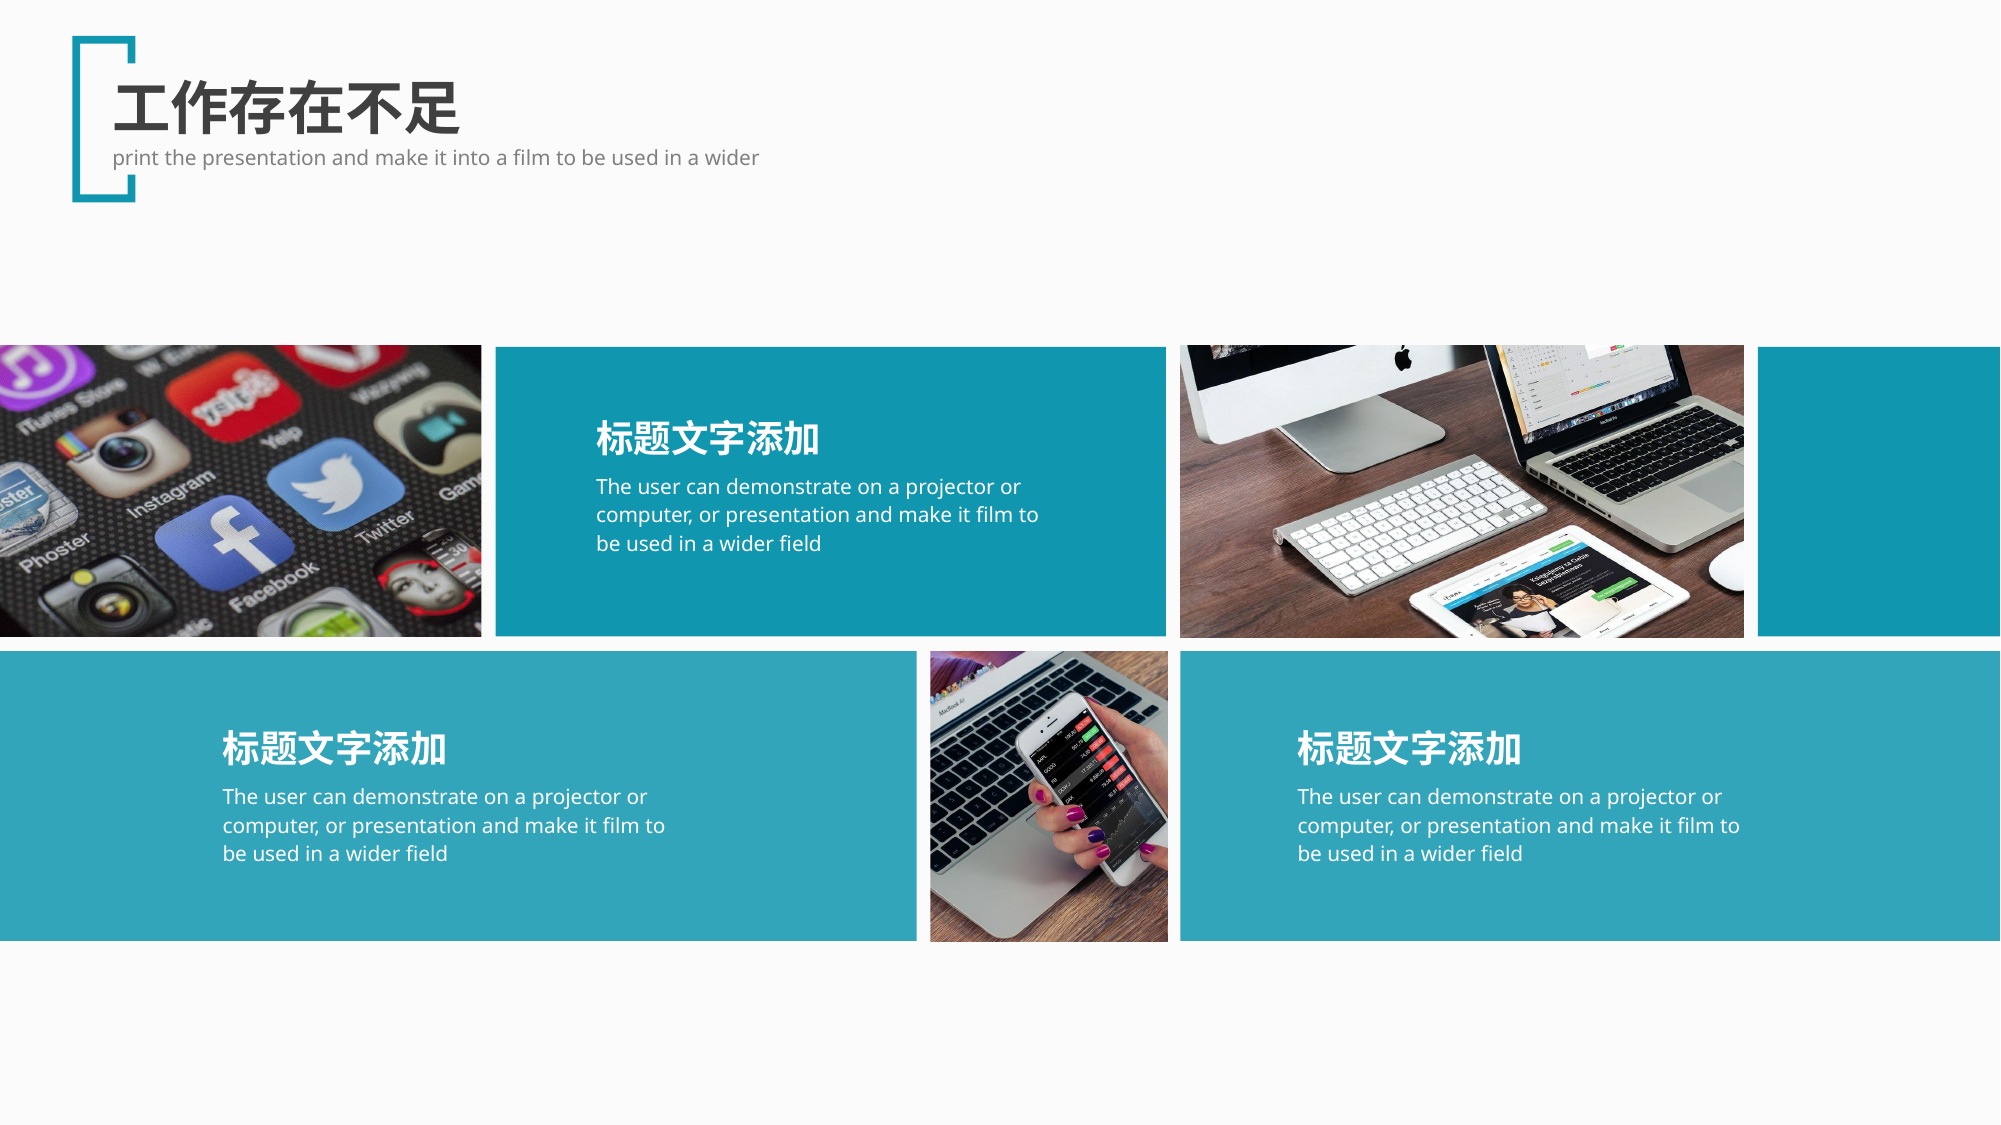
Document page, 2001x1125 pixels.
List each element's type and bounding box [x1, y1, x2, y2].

text_box [72, 35, 862, 203]
text_box [929, 650, 1169, 943]
text_box [1282, 717, 1782, 875]
text_box [0, 650, 918, 942]
text_box [1179, 650, 2000, 942]
text_box [1179, 345, 1745, 639]
text_box [581, 407, 1081, 565]
text_box [495, 346, 1167, 637]
text_box [207, 717, 707, 875]
text_box [1757, 346, 2000, 637]
text_box [0, 345, 482, 637]
